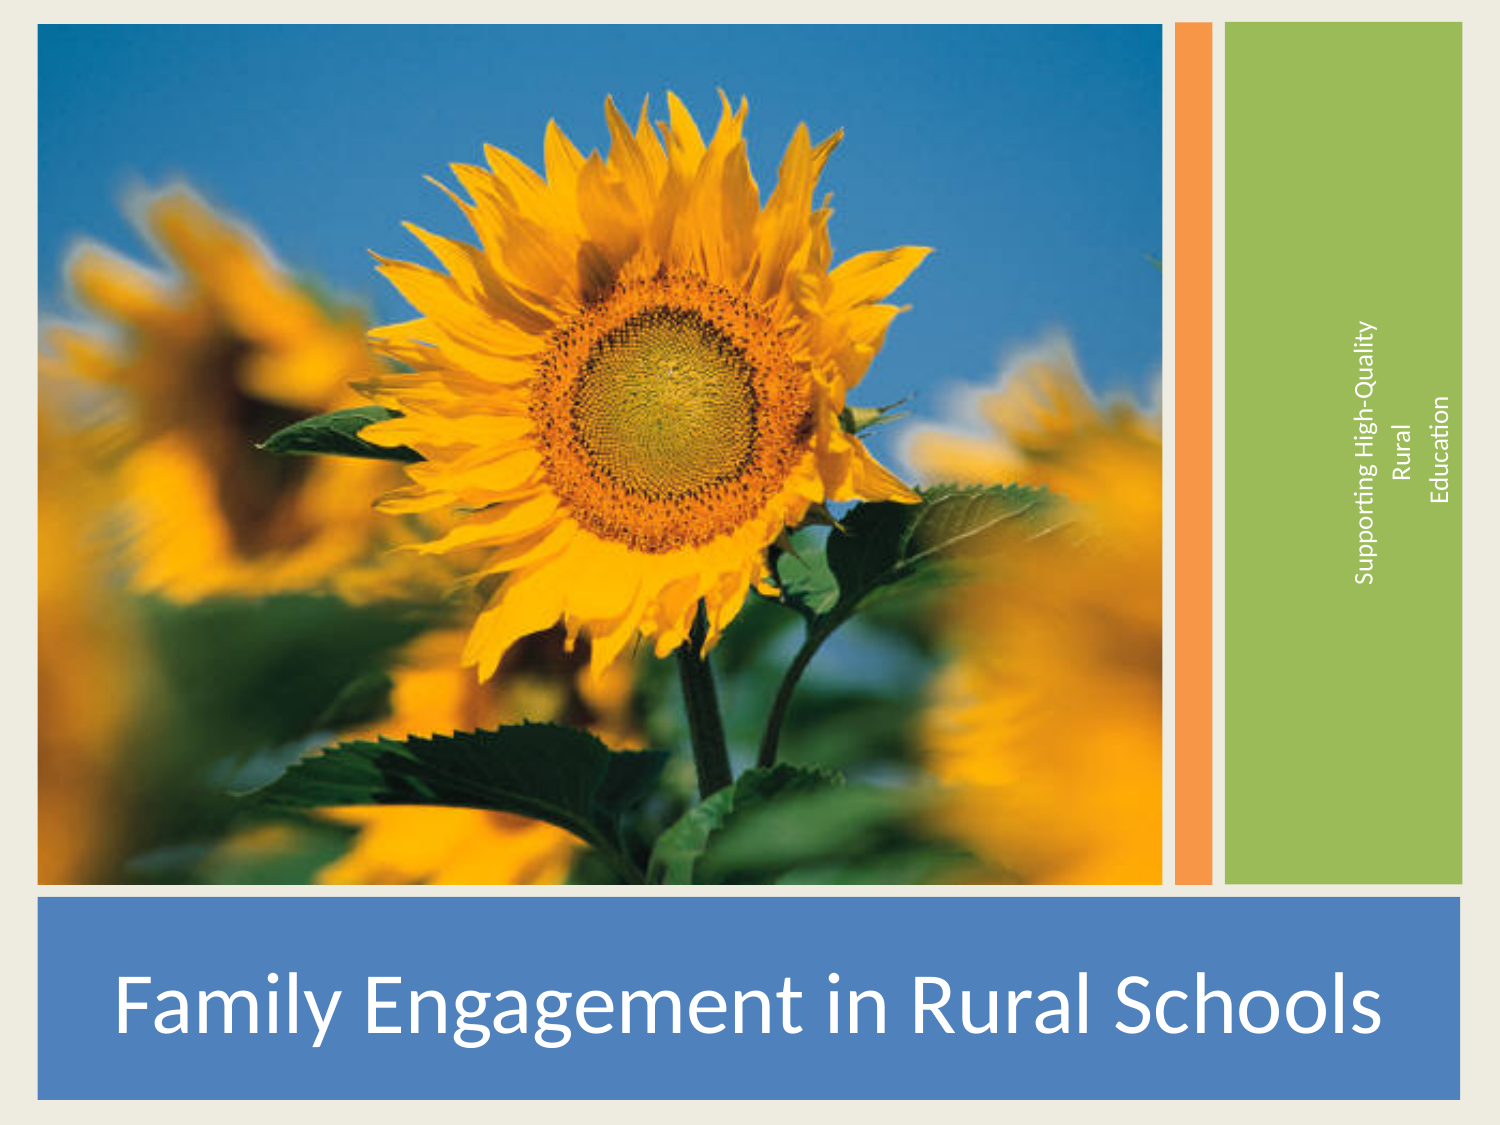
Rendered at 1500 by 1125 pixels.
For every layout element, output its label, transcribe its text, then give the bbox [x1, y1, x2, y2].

list Family Engagement in Rural Schools [37, 896, 1461, 1100]
picture [37, 24, 1163, 885]
list Supporting High-Quality Rural Education [1224, 25, 1463, 876]
